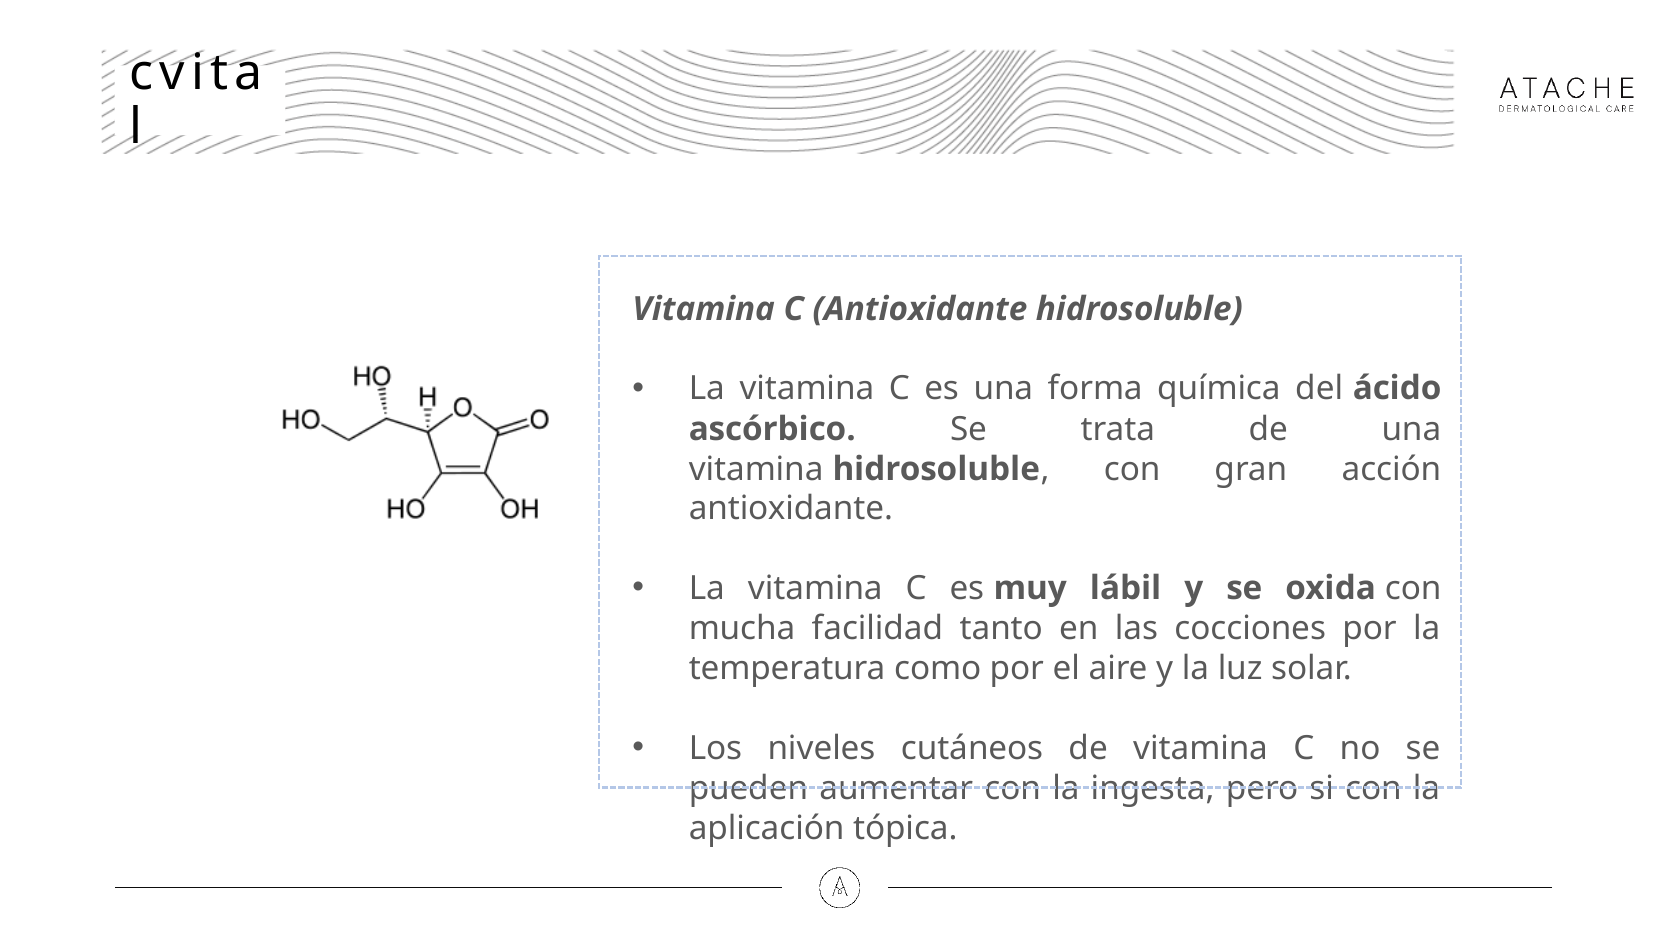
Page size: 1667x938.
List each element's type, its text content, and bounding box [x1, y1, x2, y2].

title cvital [114, 65, 286, 136]
picture [279, 362, 553, 523]
text_box Vitamina C (Antioxidante hidrosoluble) La vitamina C es una forma química del ácido ascórbico. Se trata de una vitamina hidrosoluble, con gran acción antioxidante. La vitamina C es muy lábil y se oxida con mucha facilidad tanto en las cocciones por la temperatura como por el aire y la luz solar. Los niveles cutáneos de vitamina C no se pueden aumentar con la ingesta, pero si con la aplicación tópica. [617, 788, 1457, 938]
picture [72, 18, 1667, 177]
text_box [598, 255, 1462, 789]
